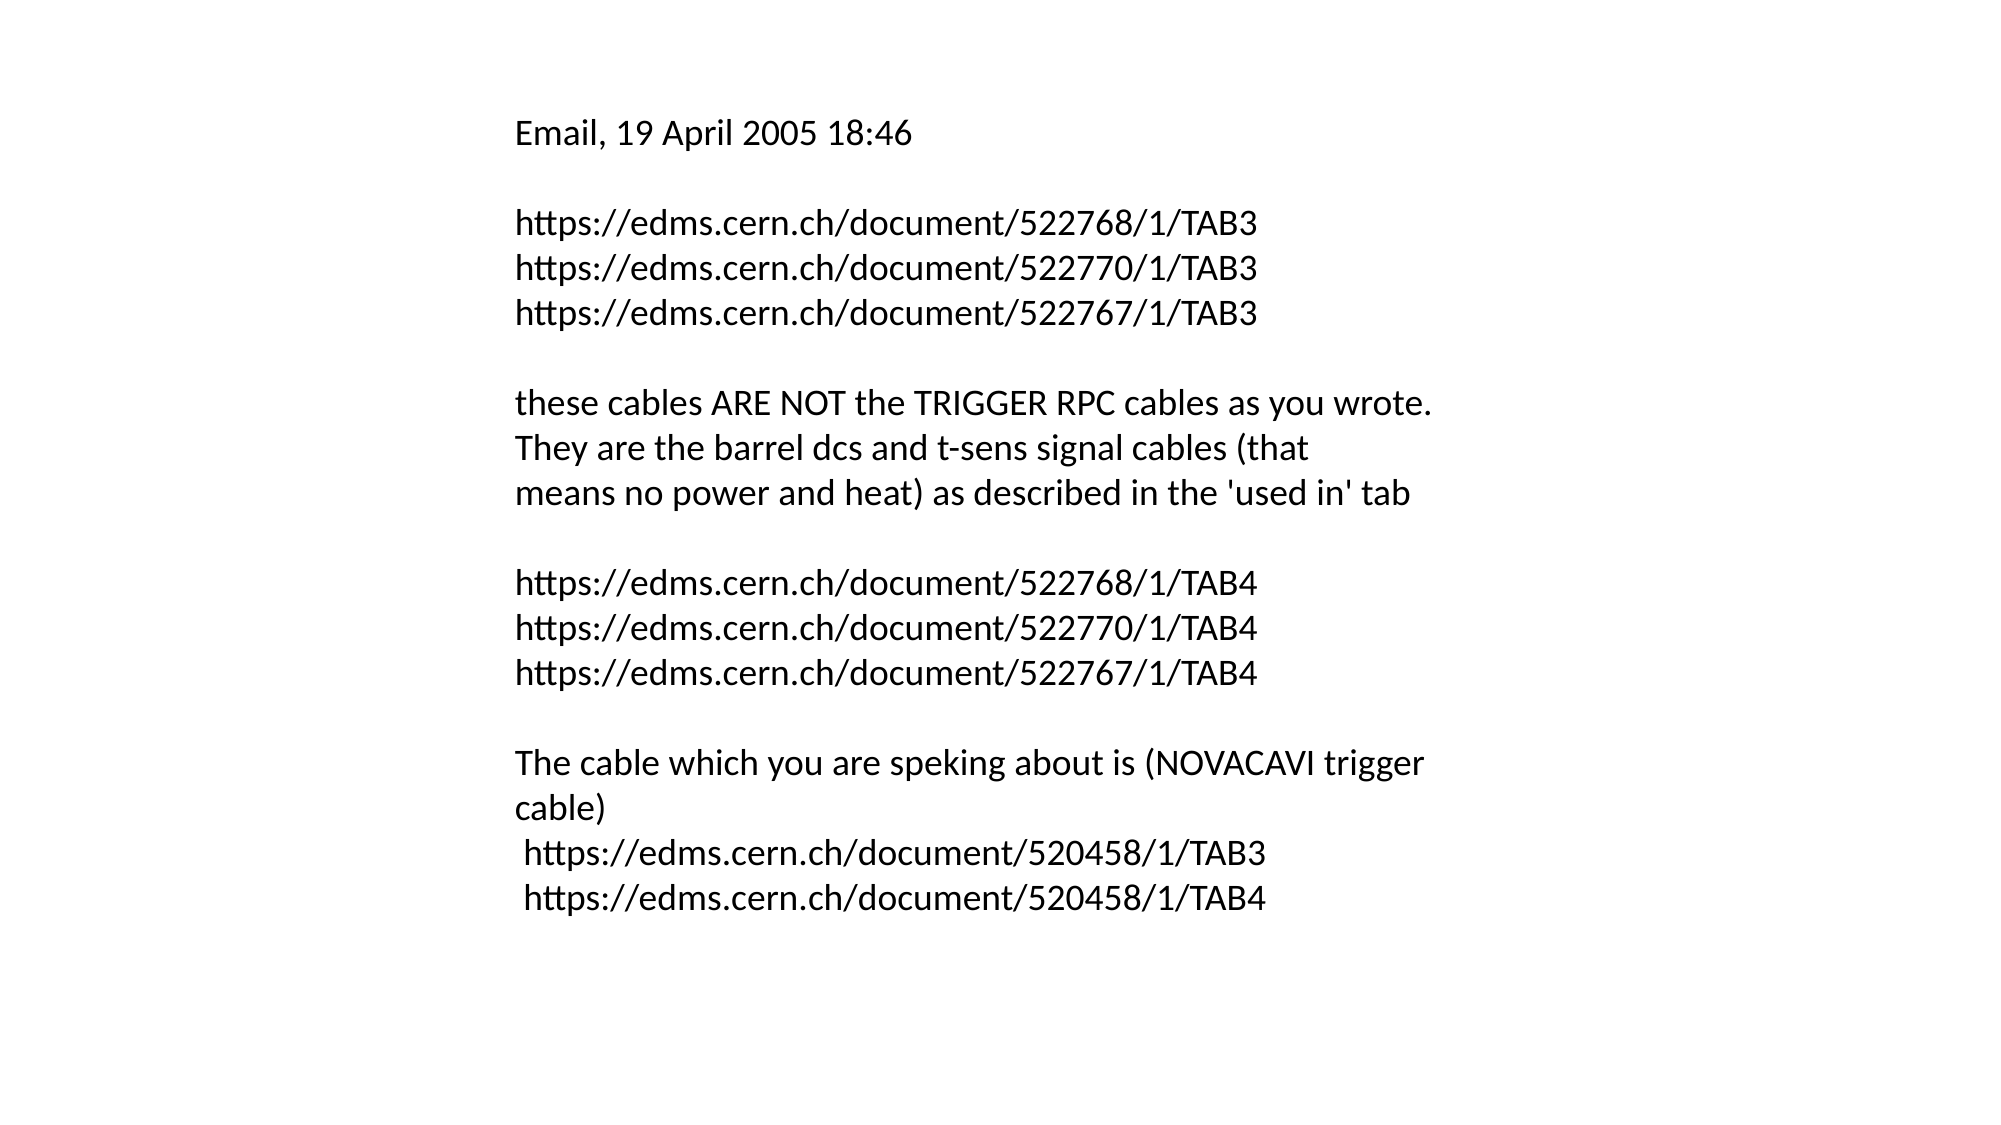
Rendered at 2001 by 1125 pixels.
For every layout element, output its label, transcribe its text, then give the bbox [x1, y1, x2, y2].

text_box Email, 19 April 2005 18:46 https://edms.cern.ch/document/522768/1/TAB3 https://edms.cern.ch/document/522770/1/TAB3 https://edms.cern.ch/document/522767/1/TAB3 these cables ARE NOT the TRIGGER RPC cables as you wrote. They are the barrel dcs and t-sens signal cables (that means no power and heat) as described in the 'used in' tab https://edms.cern.ch/document/522768/1/TAB4 https://edms.cern.ch/document/522770/1/TAB4 https://edms.cern.ch/document/522767/1/TAB4 The cable which you are speking about is (NOVACAVI trigger cable) https://edms.cern.ch/document/520458/1/TAB3 https://edms.cern.ch/document/520458/1/TAB4 [500, 100, 1500, 926]
